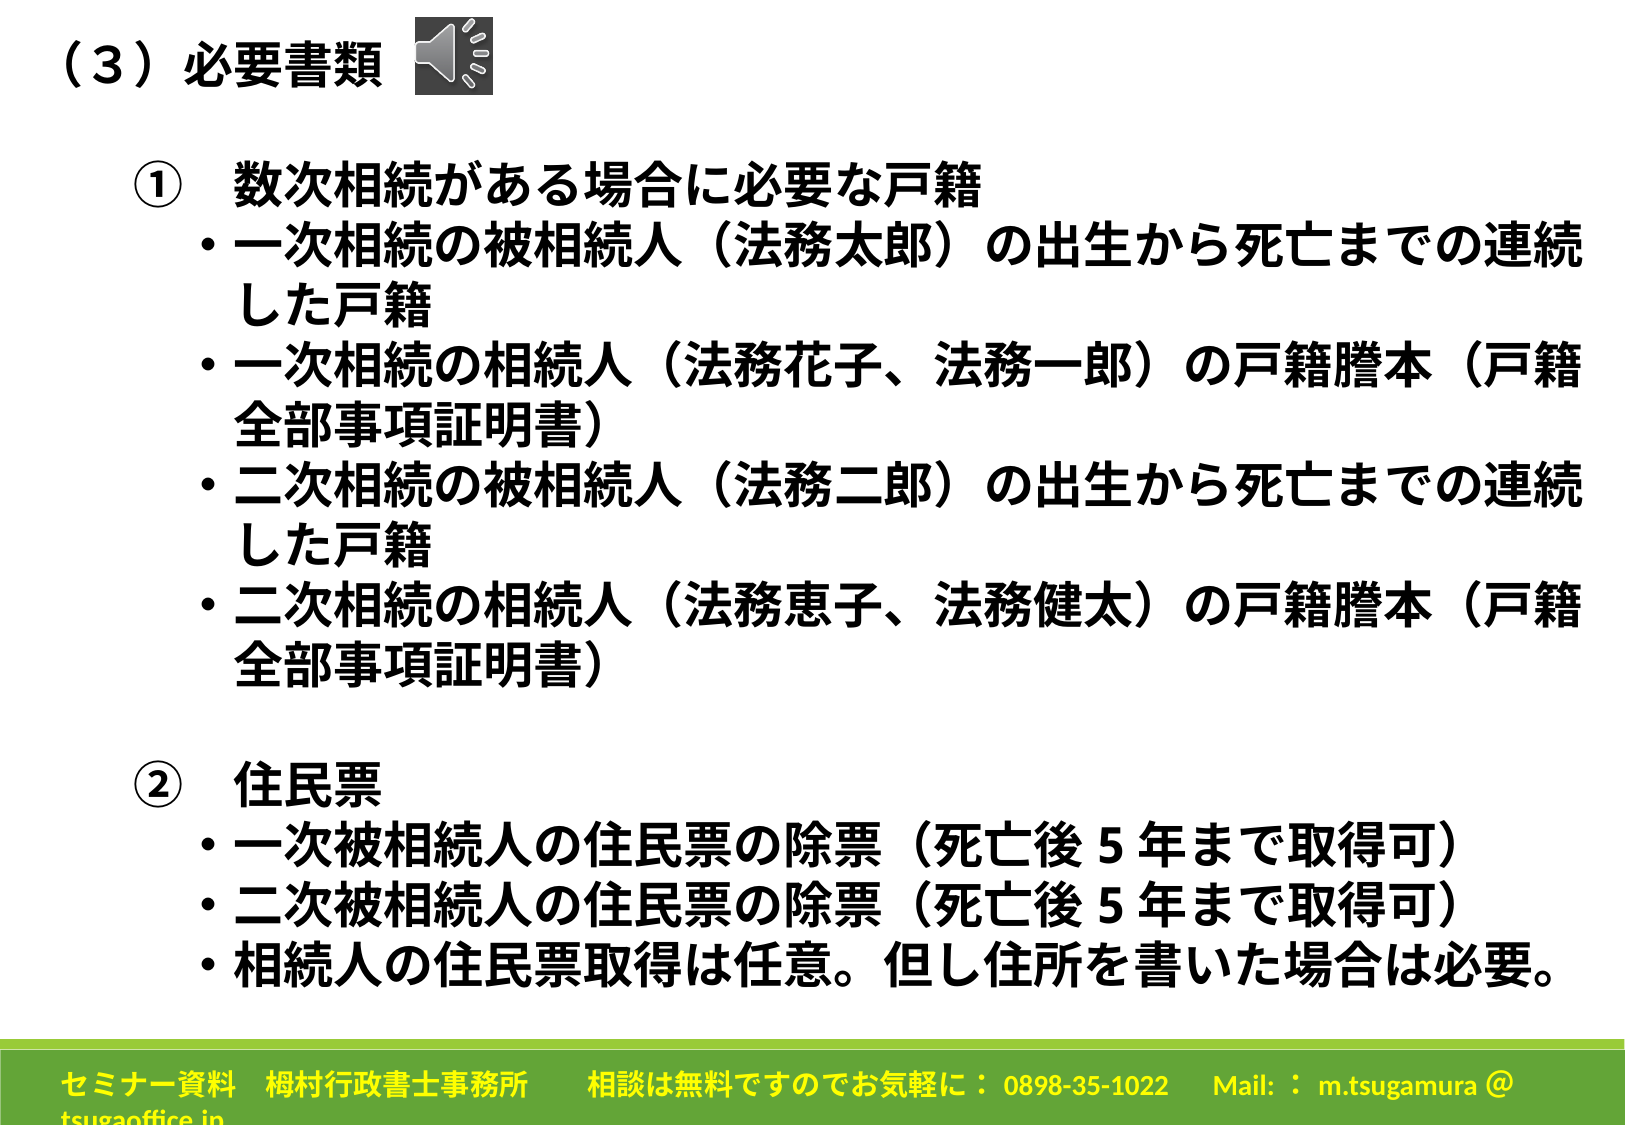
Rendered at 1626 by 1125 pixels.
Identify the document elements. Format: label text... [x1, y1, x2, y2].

text_box セミナー資料 栂村行政書士事務所 相談は無料ですのでお気軽に：0898-35-1022 Mail:：m.tsugamura＠tsugaoffice.jp [45, 1062, 1580, 1125]
text_box （３）必要書類 ① 数次相続がある場合に必要な戸籍 ・一次相続の被相続人（法務太郎）の出生から死亡までの連続 した戸籍 ・一次相続の相続人（法務花子、法務一郎）の戸籍謄本（戸籍 全部事項証明書） ・二次相続の被相続人（法務二郎）の出生から死亡までの連続 した戸籍 ・二次相続の相続人（法務恵子、法務健太）の戸籍謄本（戸籍 全部事項証明書） ② 住民票 ・一次被相続人の住民票の除票（死亡後5年まで取得可） ・二次被相続人の住民票の除票（死亡後5年まで取得可） ・相続人の住民票取得は任意。但し住所を書いた場合は必要。 [19, 26, 1606, 1062]
picture [413, 15, 495, 97]
